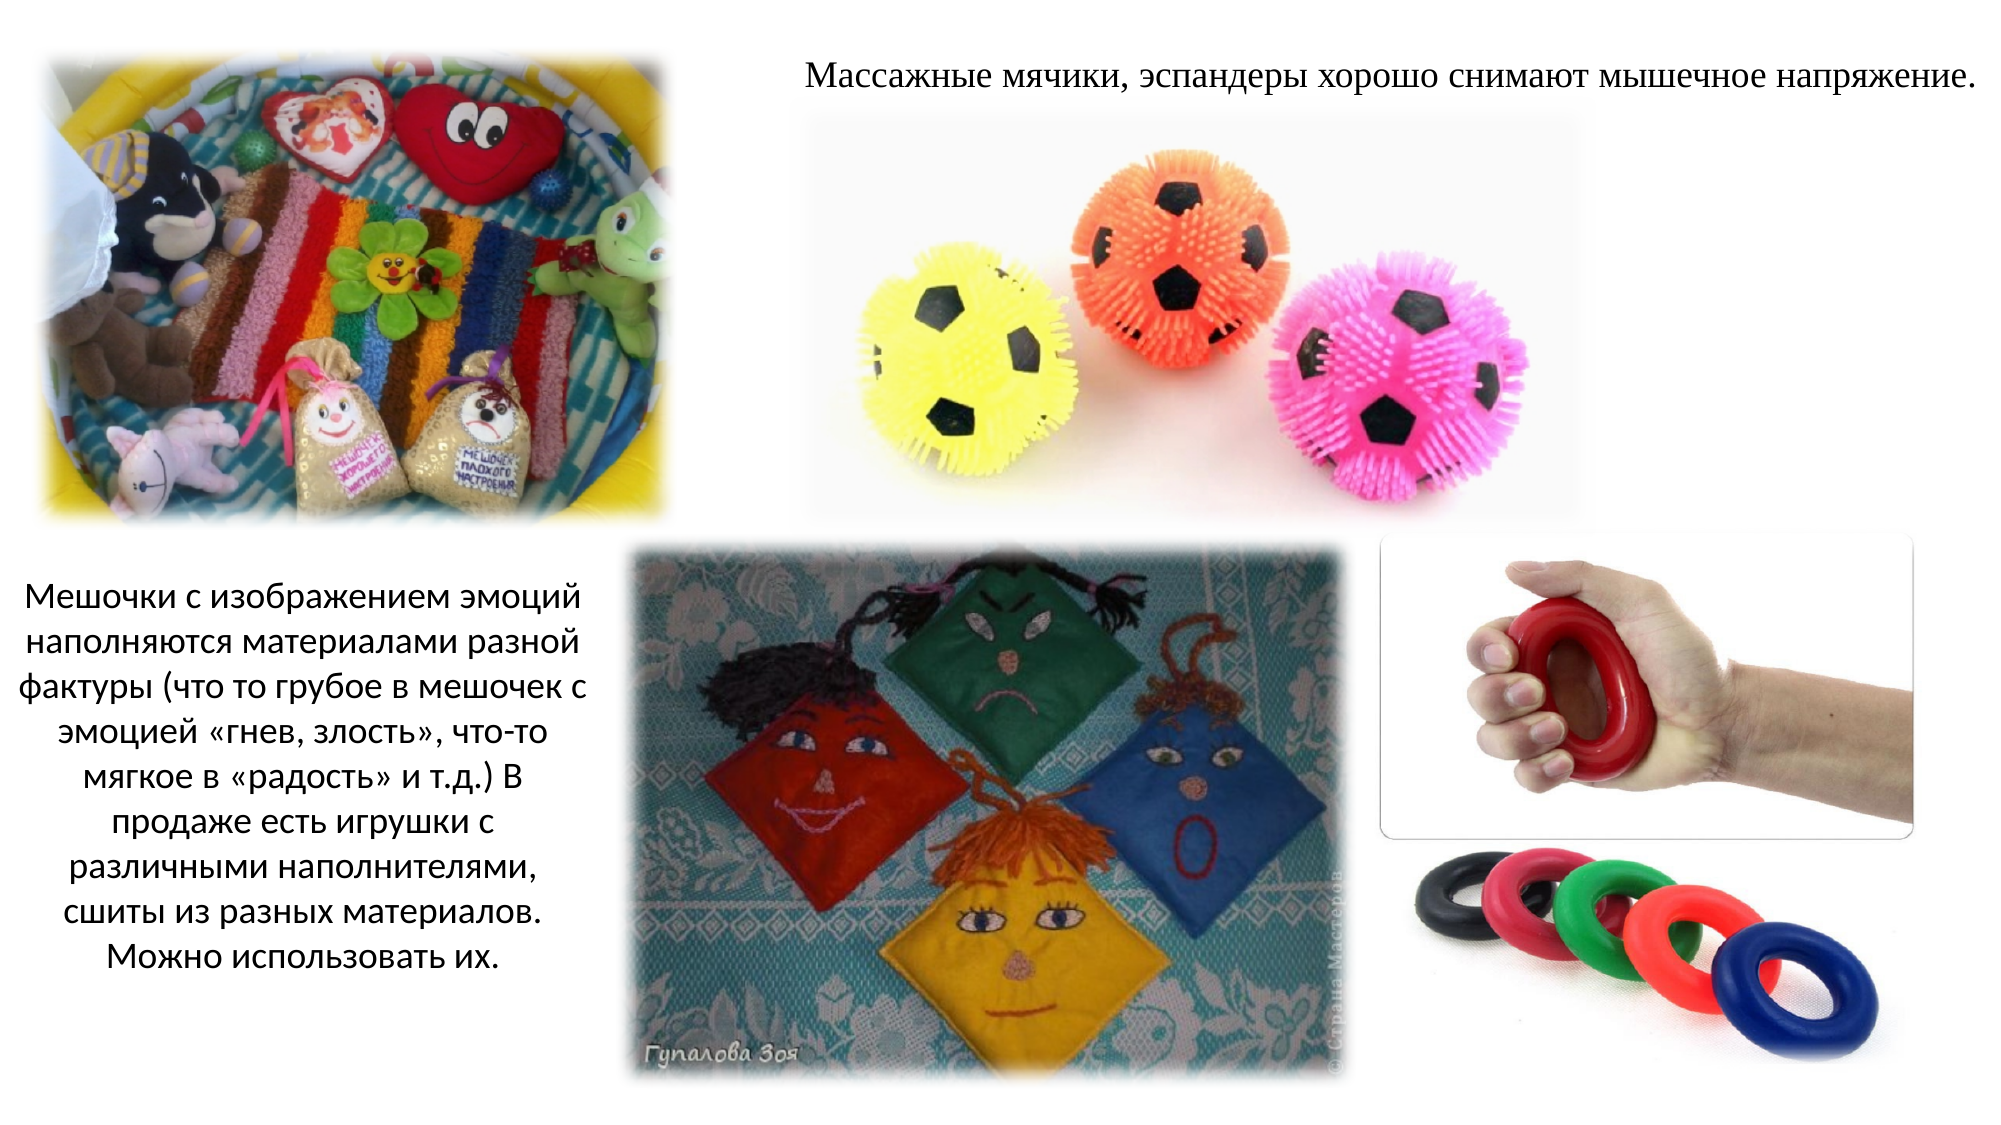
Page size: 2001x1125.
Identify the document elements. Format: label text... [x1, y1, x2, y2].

picture [615, 96, 1959, 1089]
picture [30, 45, 678, 531]
text_box Мешочки с изображением эмоций наполняются материалами разной фактуры (что то грубое в мешочек с эмоцией «гнев, злость», что-то мягкое в «радость» и т.д.) В продаже есть игрушки с различными наполнителями, сшиты из разных материалов. Можно использовать их. [2, 563, 604, 984]
text_box Массажные мячики, эспандеры хорошо снимают мышечное напряжение. [789, 43, 2000, 148]
